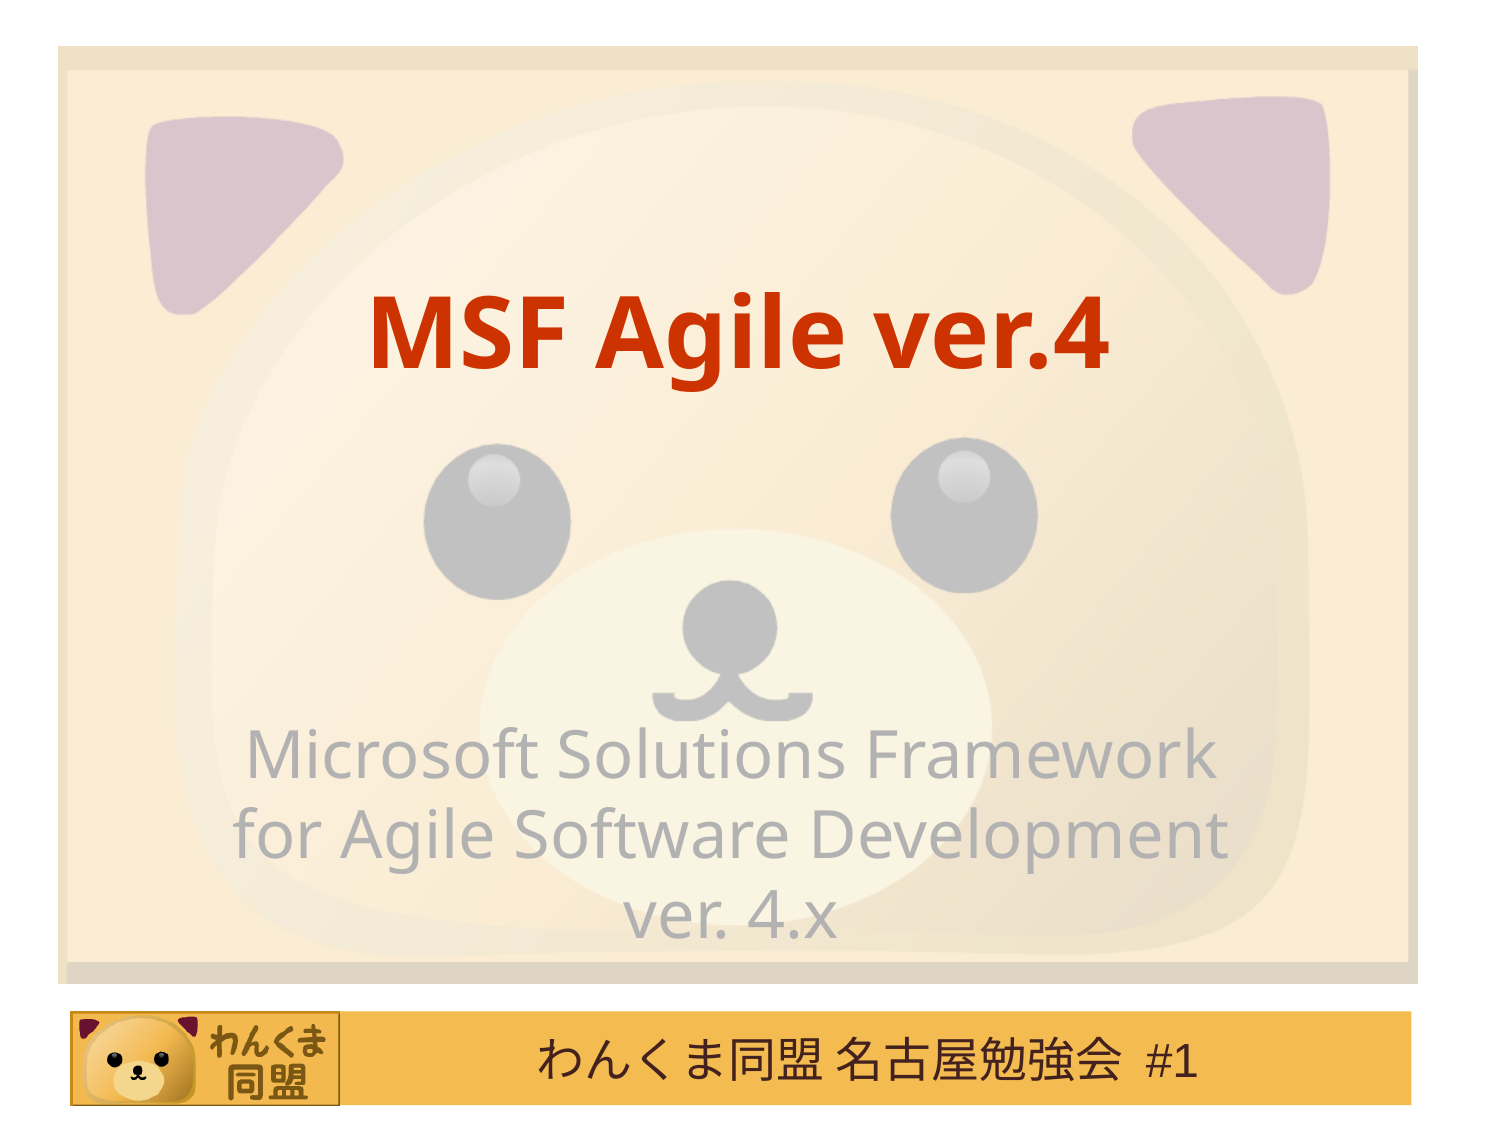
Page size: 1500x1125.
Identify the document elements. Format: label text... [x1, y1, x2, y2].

subtitle Microsoft Solutions Framework for Agile Software Development ver. 4.x [206, 703, 1257, 987]
picture [70, 1011, 340, 1106]
picture [58, 46, 1418, 984]
title MSF Agile ver.4 [100, 207, 1376, 450]
